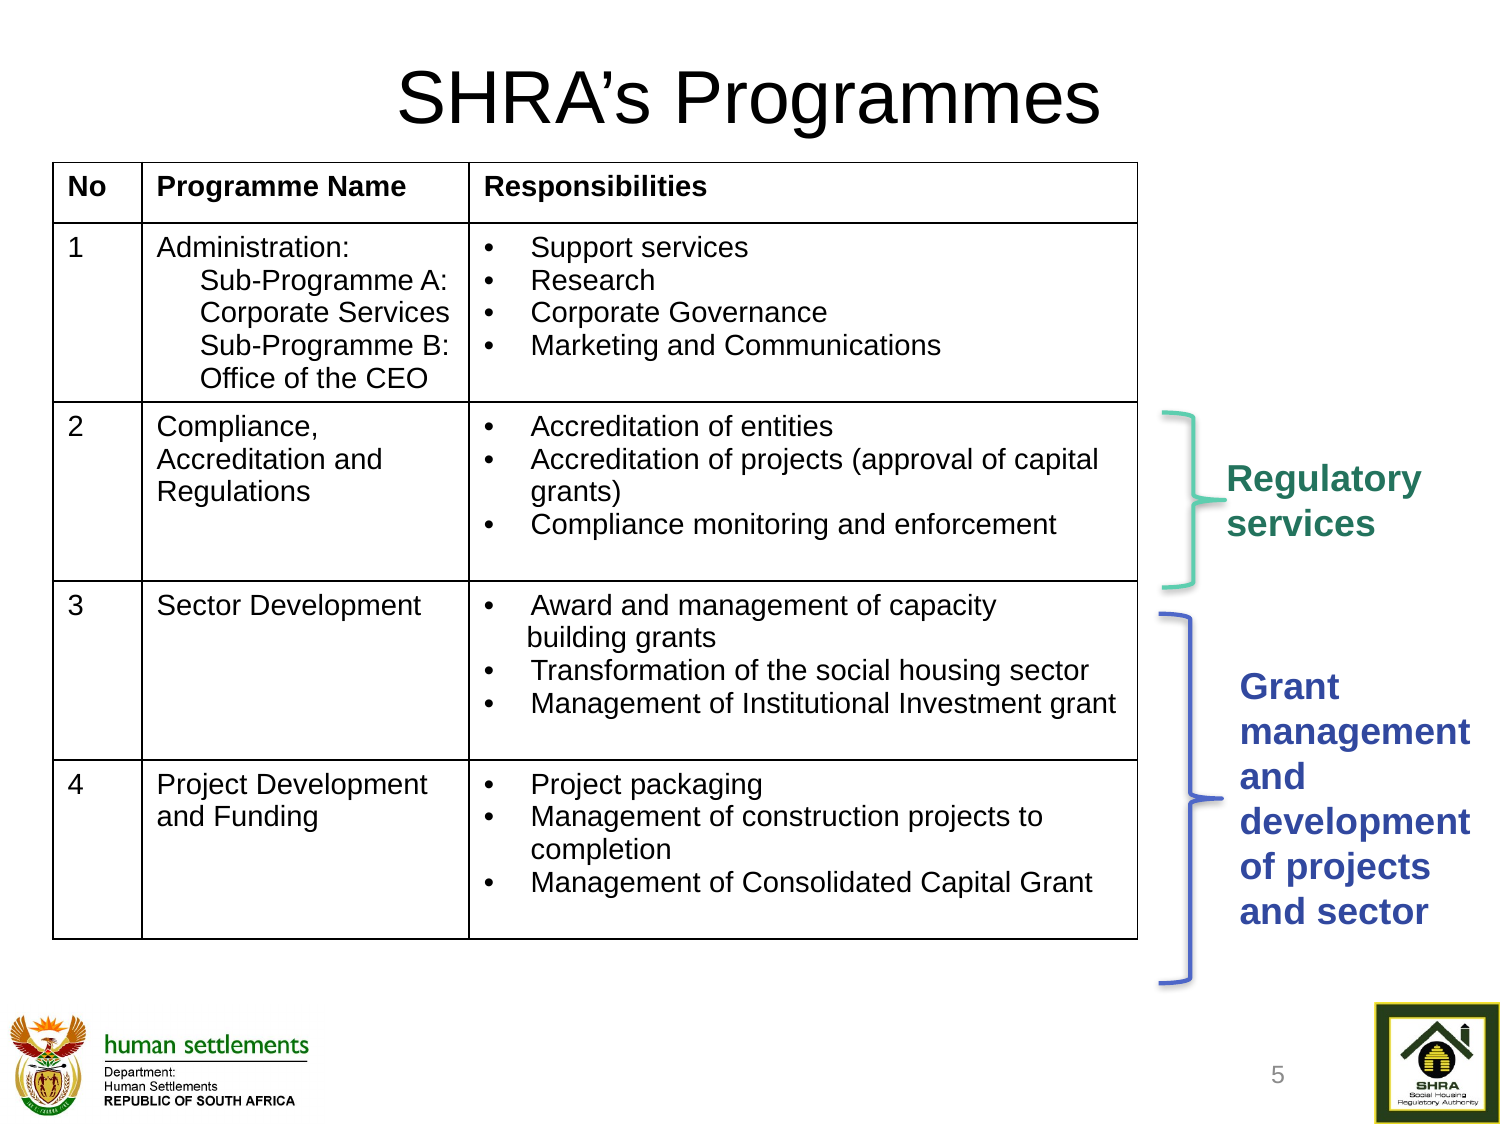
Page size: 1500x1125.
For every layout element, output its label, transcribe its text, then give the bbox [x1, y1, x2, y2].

table_cell 1 [54, 224, 141, 401]
table_cell Administration: Sub-Programme A: Corporate Services Sub-Programme B: Office of the CEO [143, 224, 468, 401]
title SHRA’s Programmes [0, 0, 1500, 188]
picture [1374, 1002, 1500, 1124]
slide_number 5 [1237, 1044, 1300, 1104]
picture [0, 1004, 325, 1124]
table_cell Compliance, Accreditation and Regulations [143, 403, 468, 580]
text_box [1161, 410, 1228, 590]
table_cell Accreditation of entities Accreditation of projects (approval of capital grants) Compliance monitoring and enforcement [470, 403, 1137, 580]
text_box [1158, 611, 1224, 986]
table_cell Project Development and Funding [143, 761, 468, 938]
table_cell 4 [54, 761, 141, 938]
table_header Programme Name [143, 163, 468, 222]
table_cell Sector Development [143, 582, 468, 759]
table_cell Project packaging Management of construction projects to completion Management of Consolidated Capital Grant [470, 761, 1137, 938]
table_cell 3 [54, 582, 141, 759]
table_cell 2 [54, 403, 141, 580]
table_header No [54, 163, 141, 222]
text_box Regulatory services [1211, 446, 1450, 552]
table_cell Award and management of capacity building grants Transformation of the social housing sector Management of Institutional Investment grant [470, 582, 1137, 759]
table_cell Support services Research Corporate Governance Marketing and Communications [470, 224, 1137, 401]
text_box Grant management and development of projects and sector [1224, 654, 1500, 940]
table_header Responsibilities [470, 163, 1137, 222]
